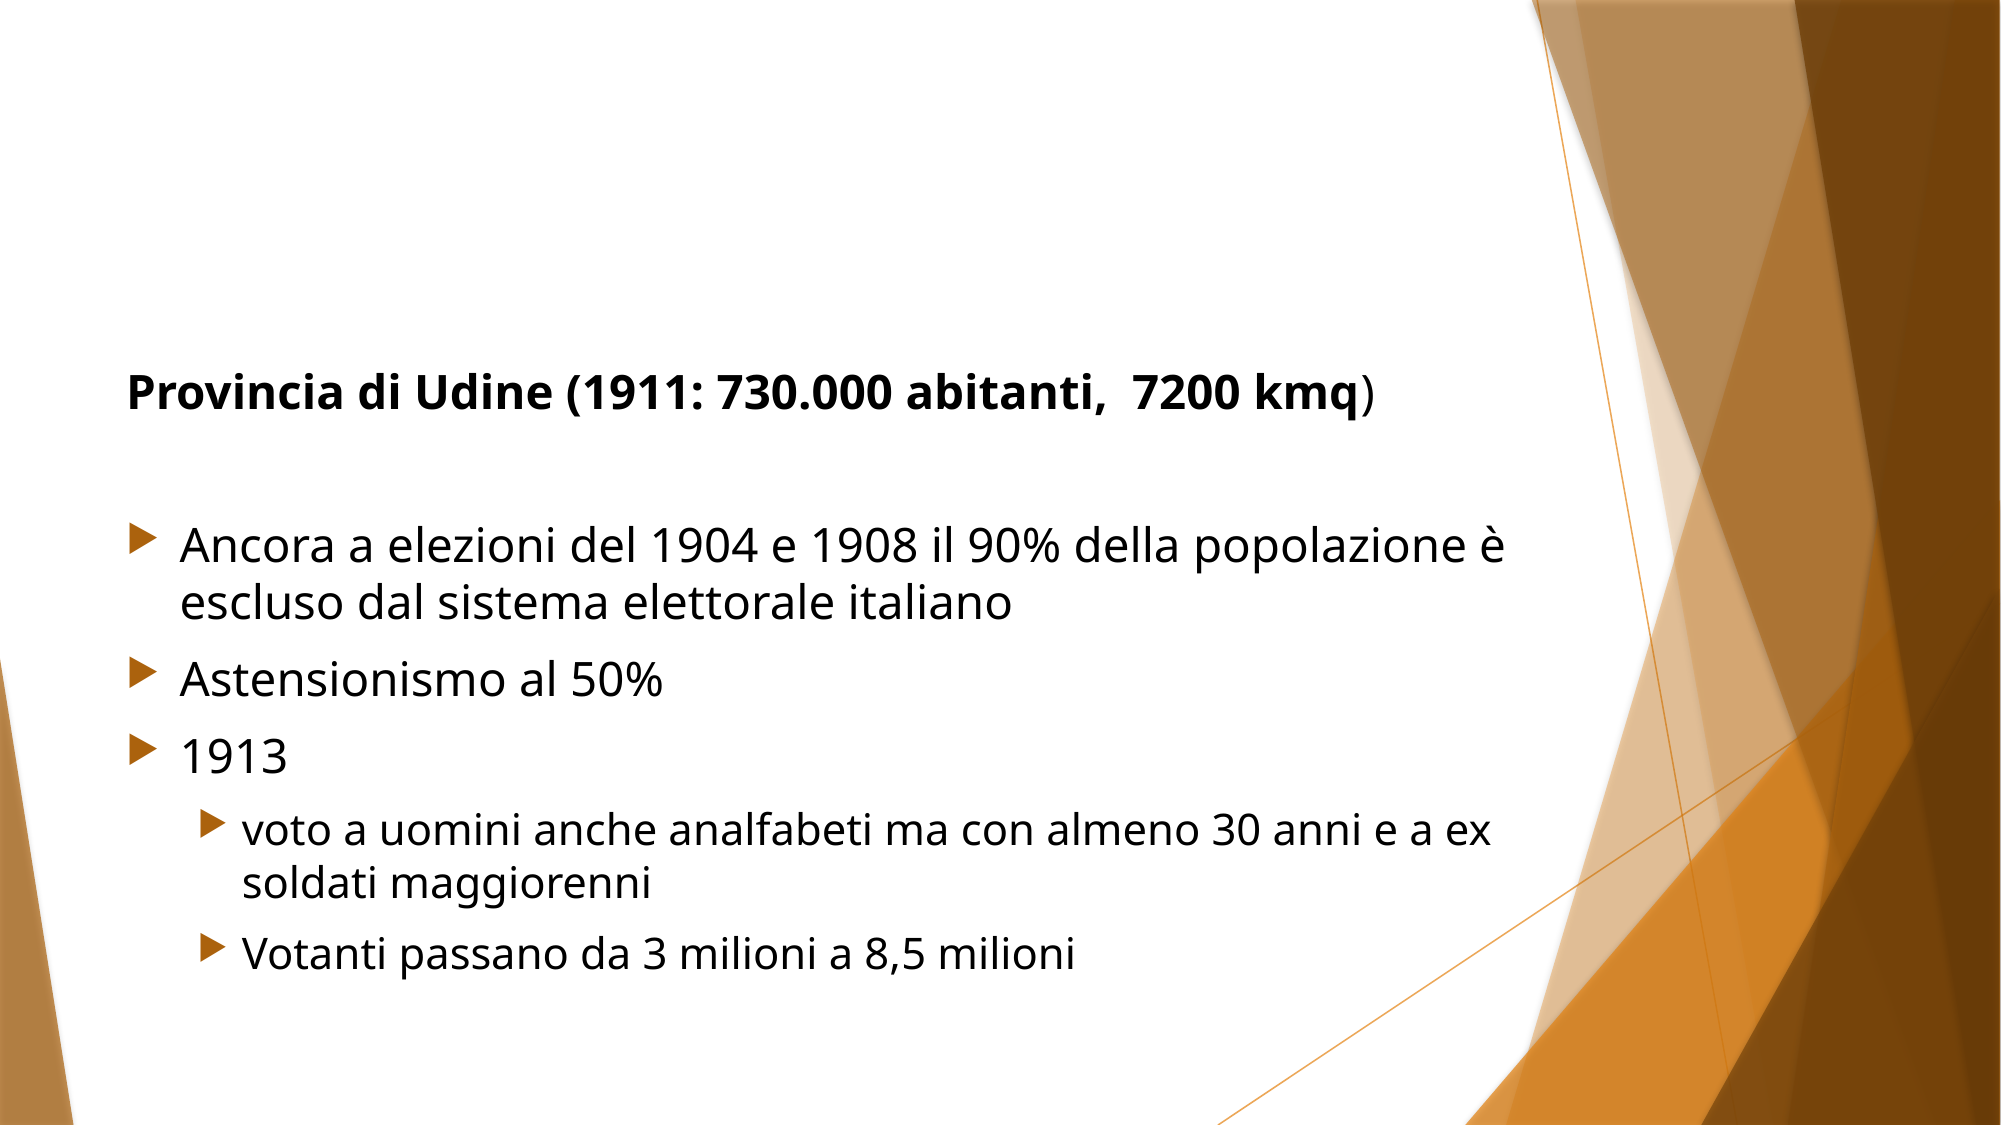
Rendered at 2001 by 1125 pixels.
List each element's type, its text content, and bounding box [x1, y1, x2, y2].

list Provincia di Udine (1911: 730.000 abitanti, 7200 kmq) Ancora a elezioni del 1904 e 1908 il 90% della popolazione è escluso dal sistema elettorale italiano Astensionismo al 50% 1913 voto a uomini anche analfabeti ma con almeno 30 anni e a ex soldati maggiorenni Votanti passano da 3 milioni a 8,5 milioni [111, 354, 1582, 992]
